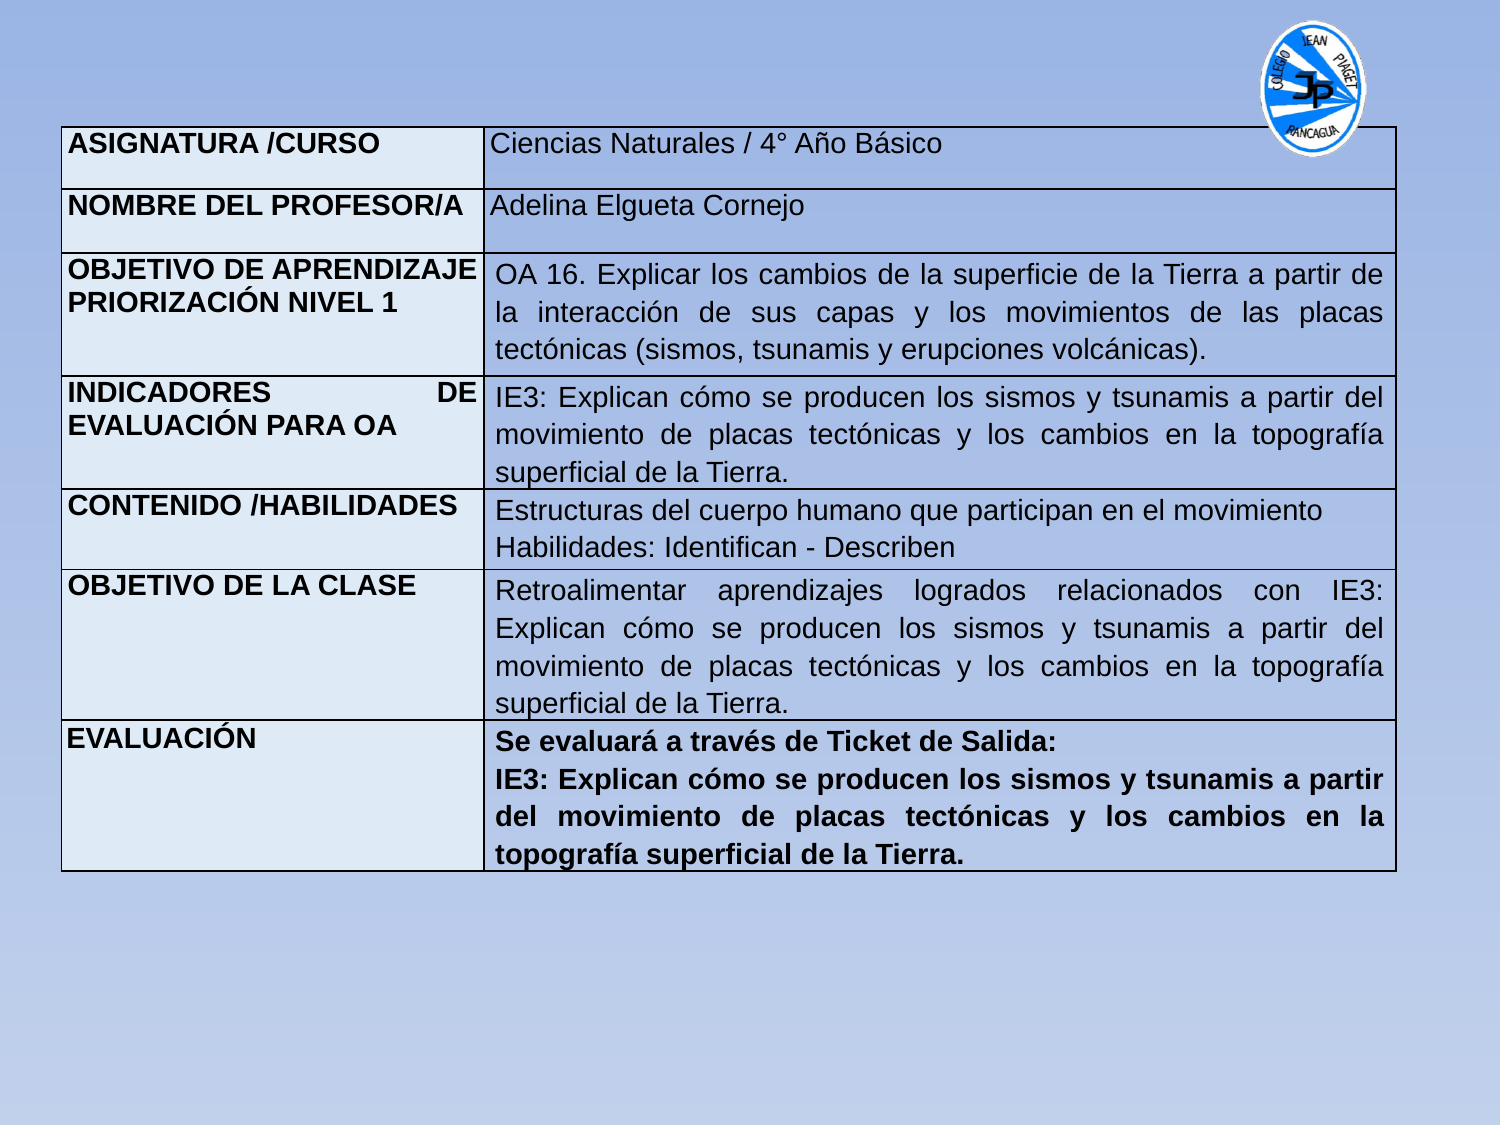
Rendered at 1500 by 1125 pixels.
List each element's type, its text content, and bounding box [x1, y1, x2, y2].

table_header ASIGNATURA /CURSO [62, 128, 483, 188]
table_cell INDICADORES DE EVALUACIÓN PARA OA [62, 377, 483, 488]
table_cell OBJETIVO DE APRENDIZAJE PRIORIZACIÓN NIVEL 1 [62, 254, 483, 375]
table_cell Estructuras del cuerpo humano que participan en el movimiento Habilidades: Identifican - Describen [485, 490, 1395, 569]
table_cell IE3: Explican cómo se producen los sismos y tsunamis a partir del movimiento de placas tectónicas y los cambios en la topografía superficial de la Tierra. [485, 377, 1395, 488]
table_cell NOMBRE DEL PROFESOR/A [62, 190, 483, 252]
table_cell Se evaluará a través de Ticket de Salida: IE3: Explican cómo se producen los sismos y tsunamis a partir del movimiento de placas tectónicas y los cambios en la topografía superficial de la Tierra. [485, 721, 1395, 870]
table_cell Adelina Elgueta Cornejo [485, 190, 1395, 252]
picture [1234, 18, 1397, 159]
table_cell OBJETIVO DE LA CLASE [62, 570, 483, 719]
table_cell OA 16. Explicar los cambios de la superficie de la Tierra a partir de la interacción de sus capas y los movimientos de las placas tectónicas (sismos, tsunamis y erupciones volcánicas). [485, 254, 1395, 375]
table_header Ciencias Naturales / 4° Año Básico [485, 128, 1395, 188]
table_cell CONTENIDO /HABILIDADES [62, 490, 483, 569]
table_cell EVALUACIÓN [62, 721, 483, 870]
table_cell Retroalimentar aprendizajes logrados relacionados con IE3: Explican cómo se producen los sismos y tsunamis a partir del movimiento de placas tectónicas y los cambios en la topografía superficial de la Tierra. [485, 570, 1395, 719]
